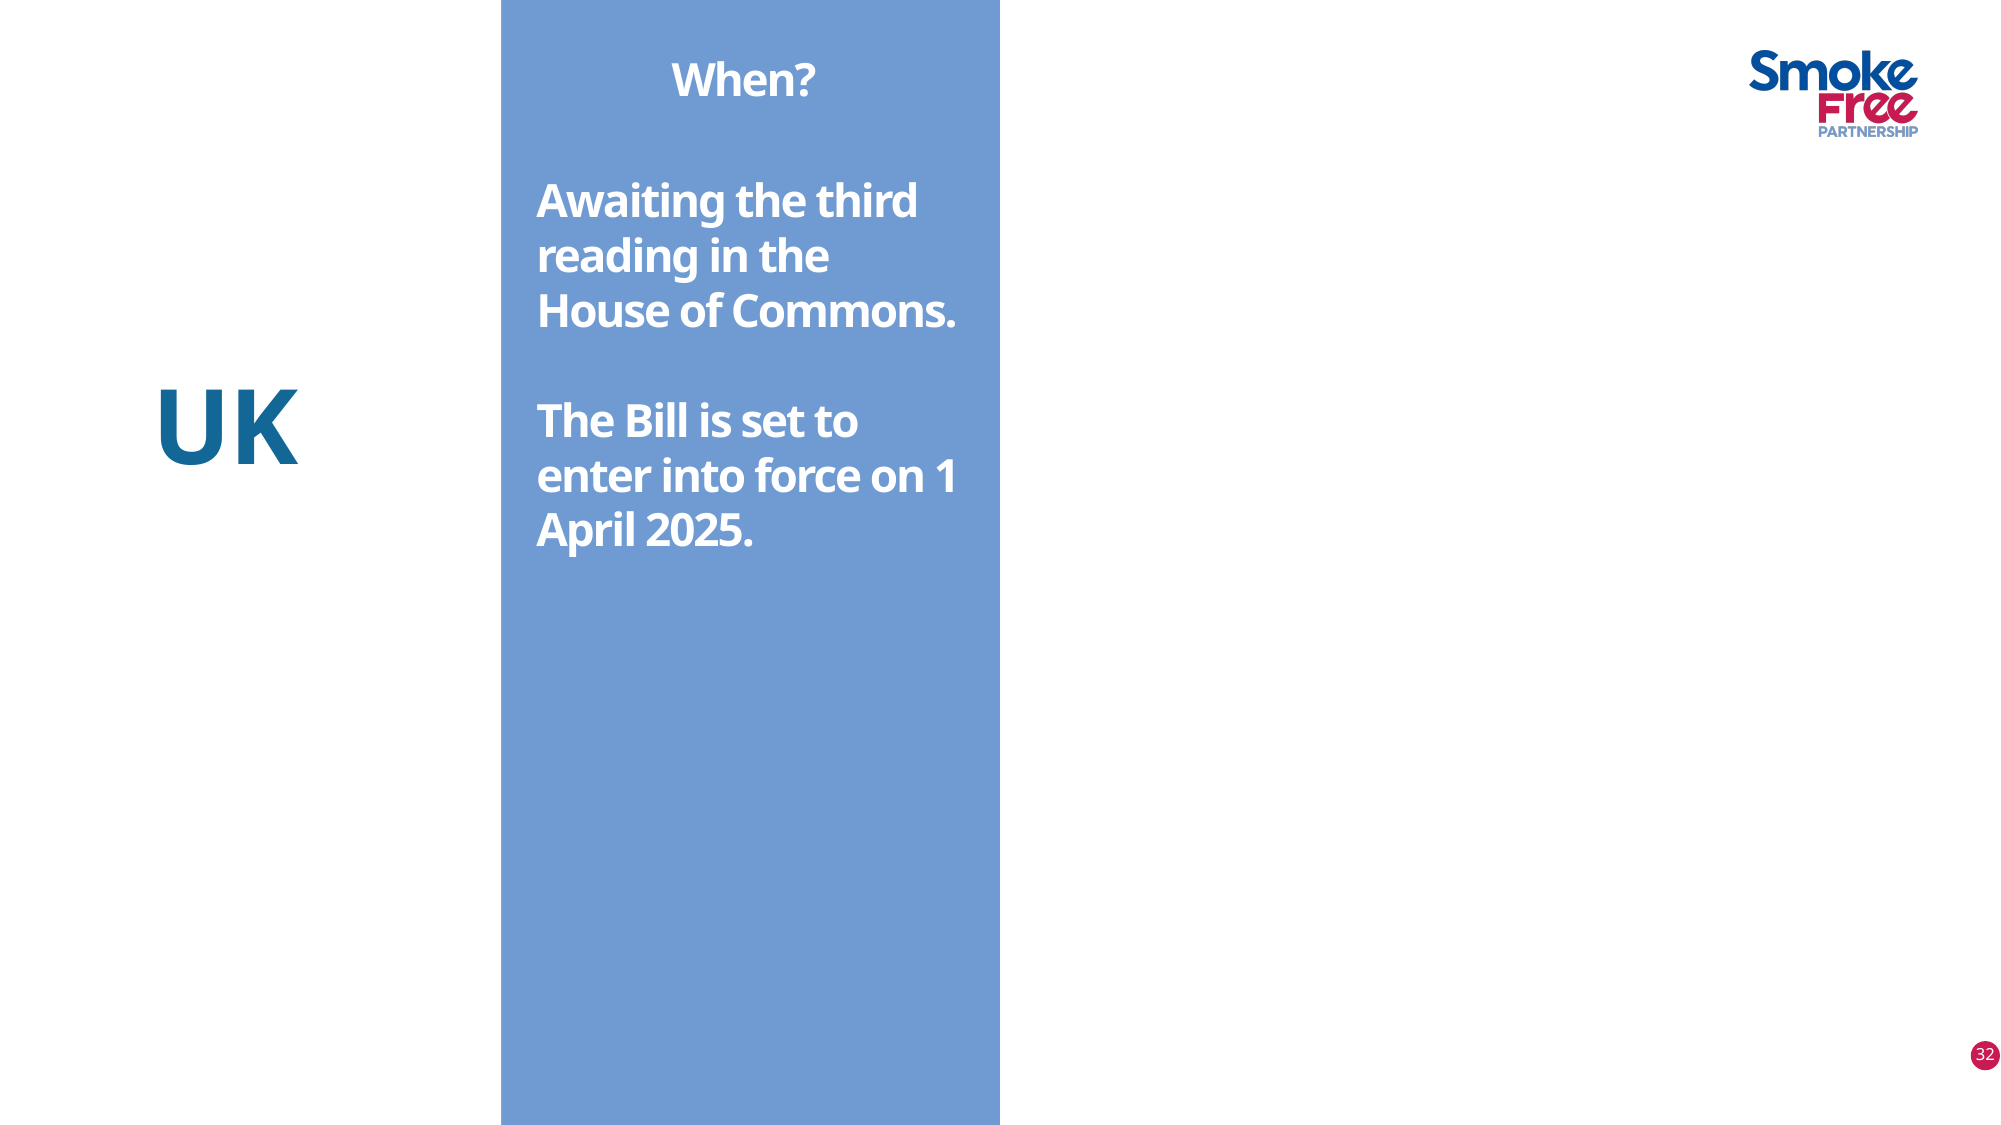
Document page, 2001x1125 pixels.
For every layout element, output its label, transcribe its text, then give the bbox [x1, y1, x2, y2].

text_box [0, 0, 1000, 1125]
picture [1749, 50, 1918, 137]
slide_number 32 [1970, 1041, 2000, 1071]
